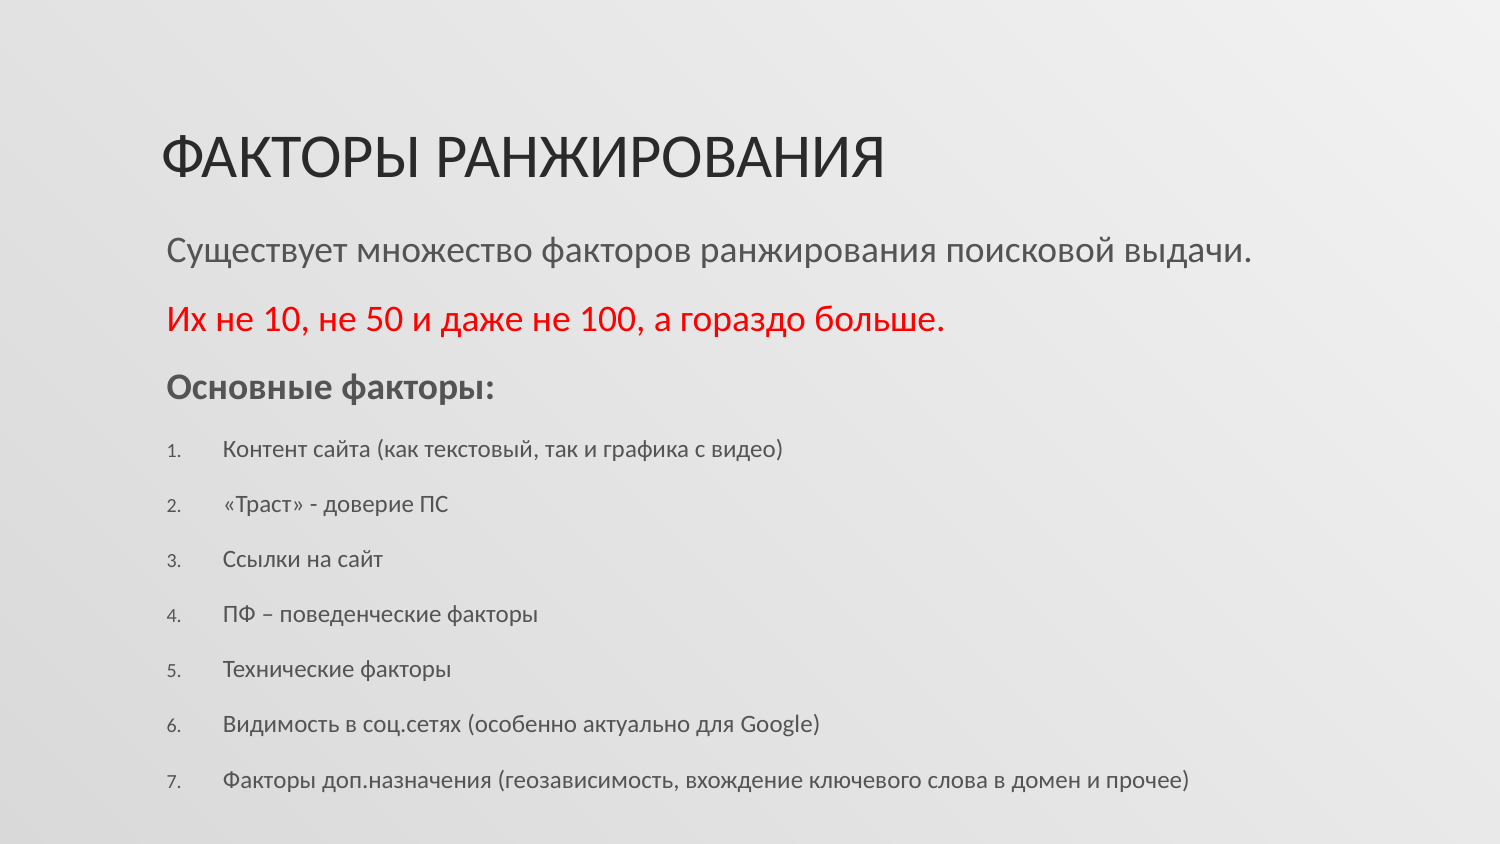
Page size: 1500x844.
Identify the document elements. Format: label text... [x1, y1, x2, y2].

list Существует множество факторов ранжирования поисковой выдачи. Их не 10, не 50 и даже не 100, а гораздо больше. Основные факторы: Контент сайта (как текстовый, так и графика с видео) «Траст» - доверие ПС Ссылки на сайт ПФ – поведенческие факторы Технические факторы Видимость в соц.сетях (особенно актуально для Google) Факторы доп.назначения (геозависимость, вхождение ключевого слова в домен и прочее) [149, 225, 1335, 830]
title Факторы ранжирования [149, 33, 1351, 197]
